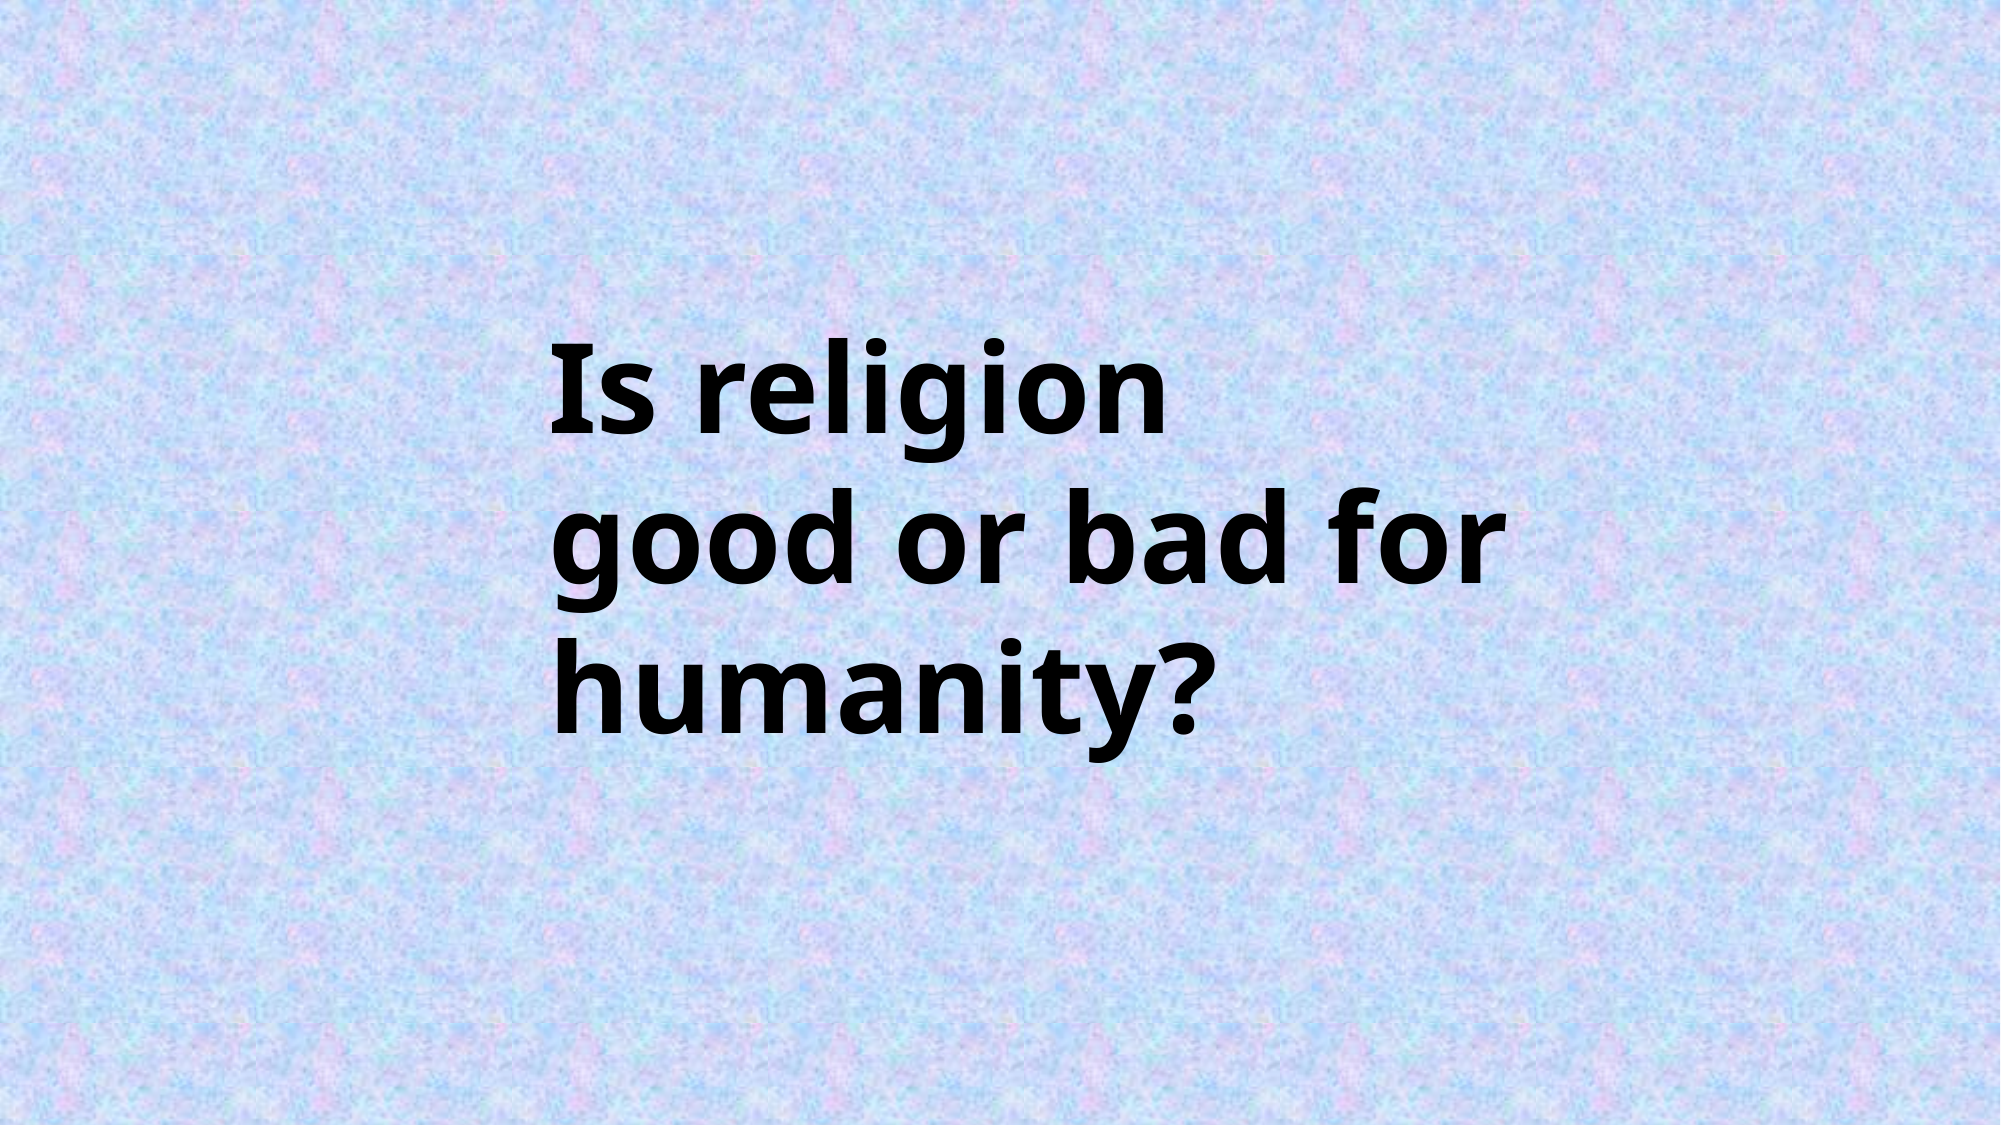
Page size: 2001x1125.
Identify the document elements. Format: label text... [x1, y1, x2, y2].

picture [0, 0, 2001, 1125]
text_box Is religion good or bad for humanity? [533, 301, 1525, 767]
